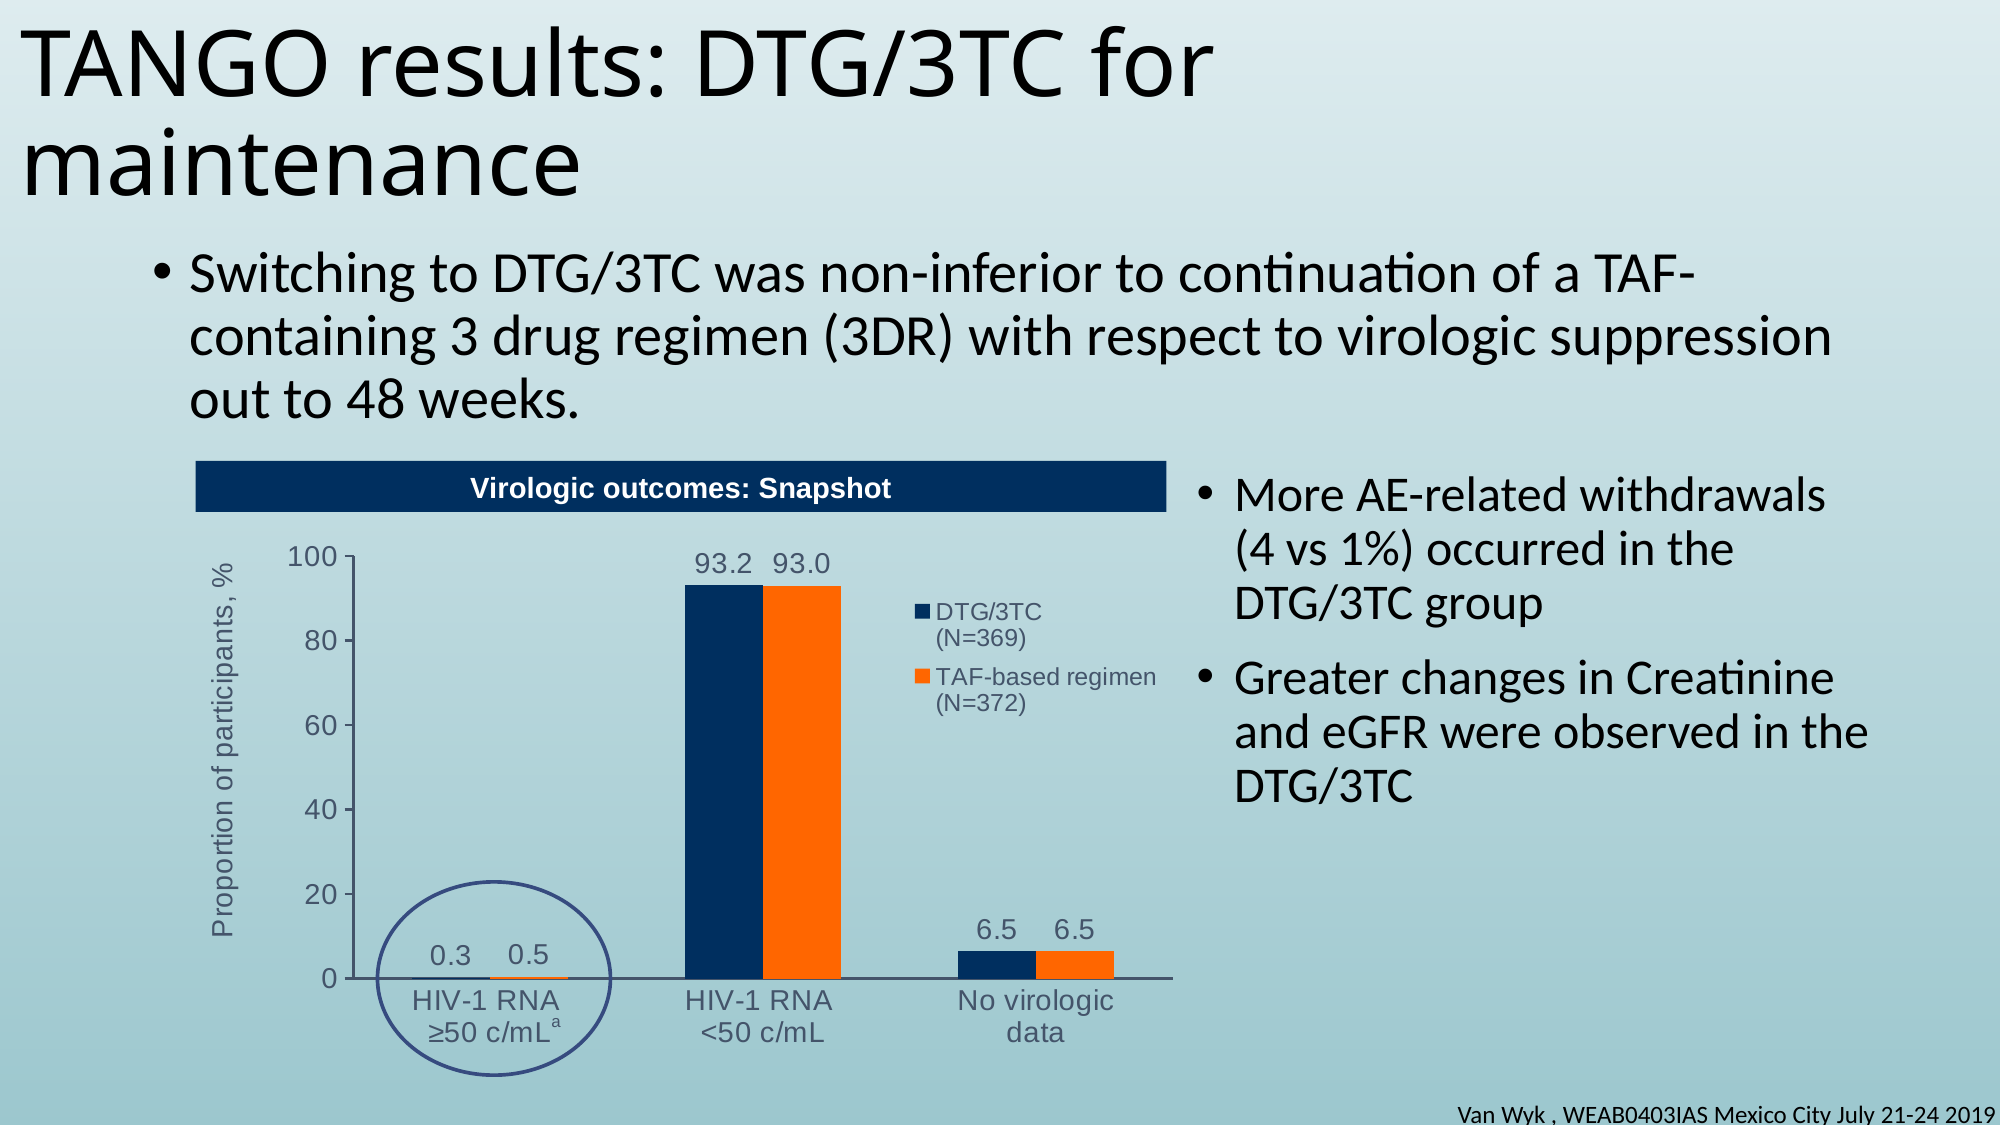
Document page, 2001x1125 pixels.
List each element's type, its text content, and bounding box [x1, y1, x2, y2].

text_box More AE-related withdrawals (4 vs 1%) occurred in the DTG/3TC group Greater changes in Creatinine and eGFR were observed in the DTG/3TC [1181, 461, 1891, 1125]
list Switching to DTG/3TC was non-inferior to continuation of a TAF-containing 3 drug regimen (3DR) with respect to virologic suppression out to 48 weeks. [137, 234, 1863, 949]
title TANGO results: DTG/3TC for maintenance [5, 7, 1731, 225]
text_box Van Wyk , WEAB0403IAS Mexico City July 21-24 2019 [1442, 1091, 2000, 1125]
text_box [413, 1050, 575, 1077]
chart [165, 540, 1179, 1050]
text_box Virologic outcomes: Snapshot [195, 460, 1167, 512]
